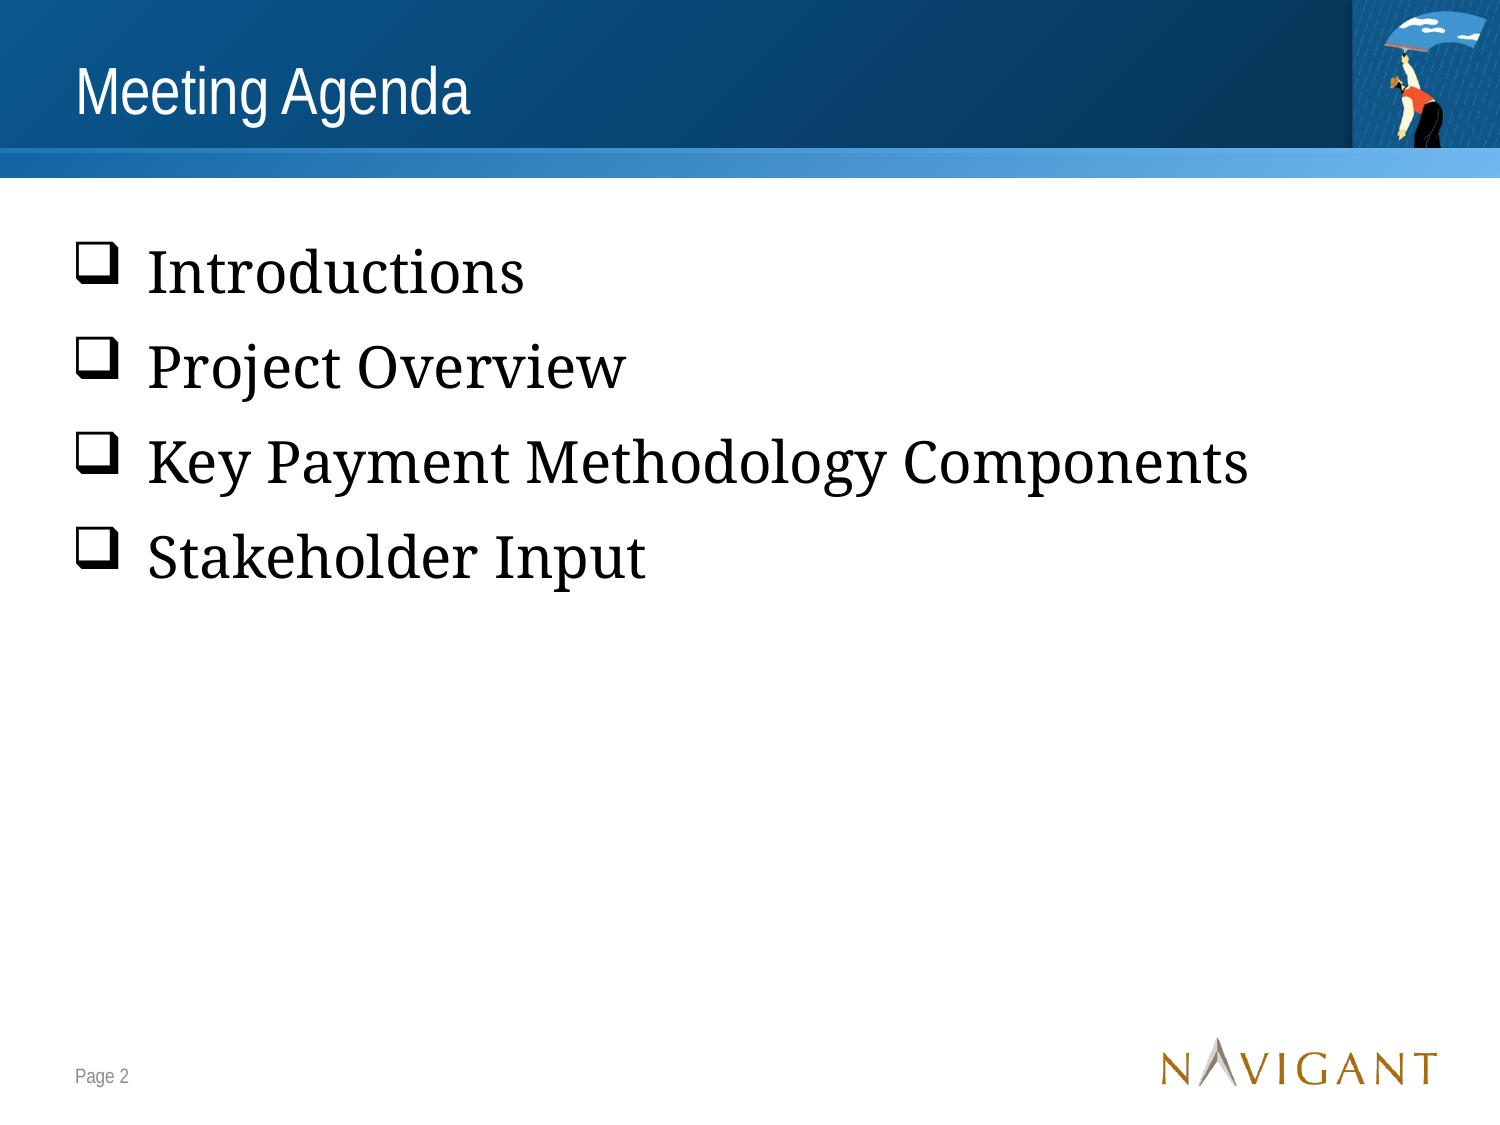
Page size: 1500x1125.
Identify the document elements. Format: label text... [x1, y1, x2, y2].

slide_number Page 2 [75, 1048, 150, 1088]
picture [1162, 1037, 1437, 1086]
text_box Introductions Project Overview Key Payment Methodology Components Stakeholder Input [56, 228, 1265, 853]
title Meeting Agenda [74, 0, 1500, 176]
